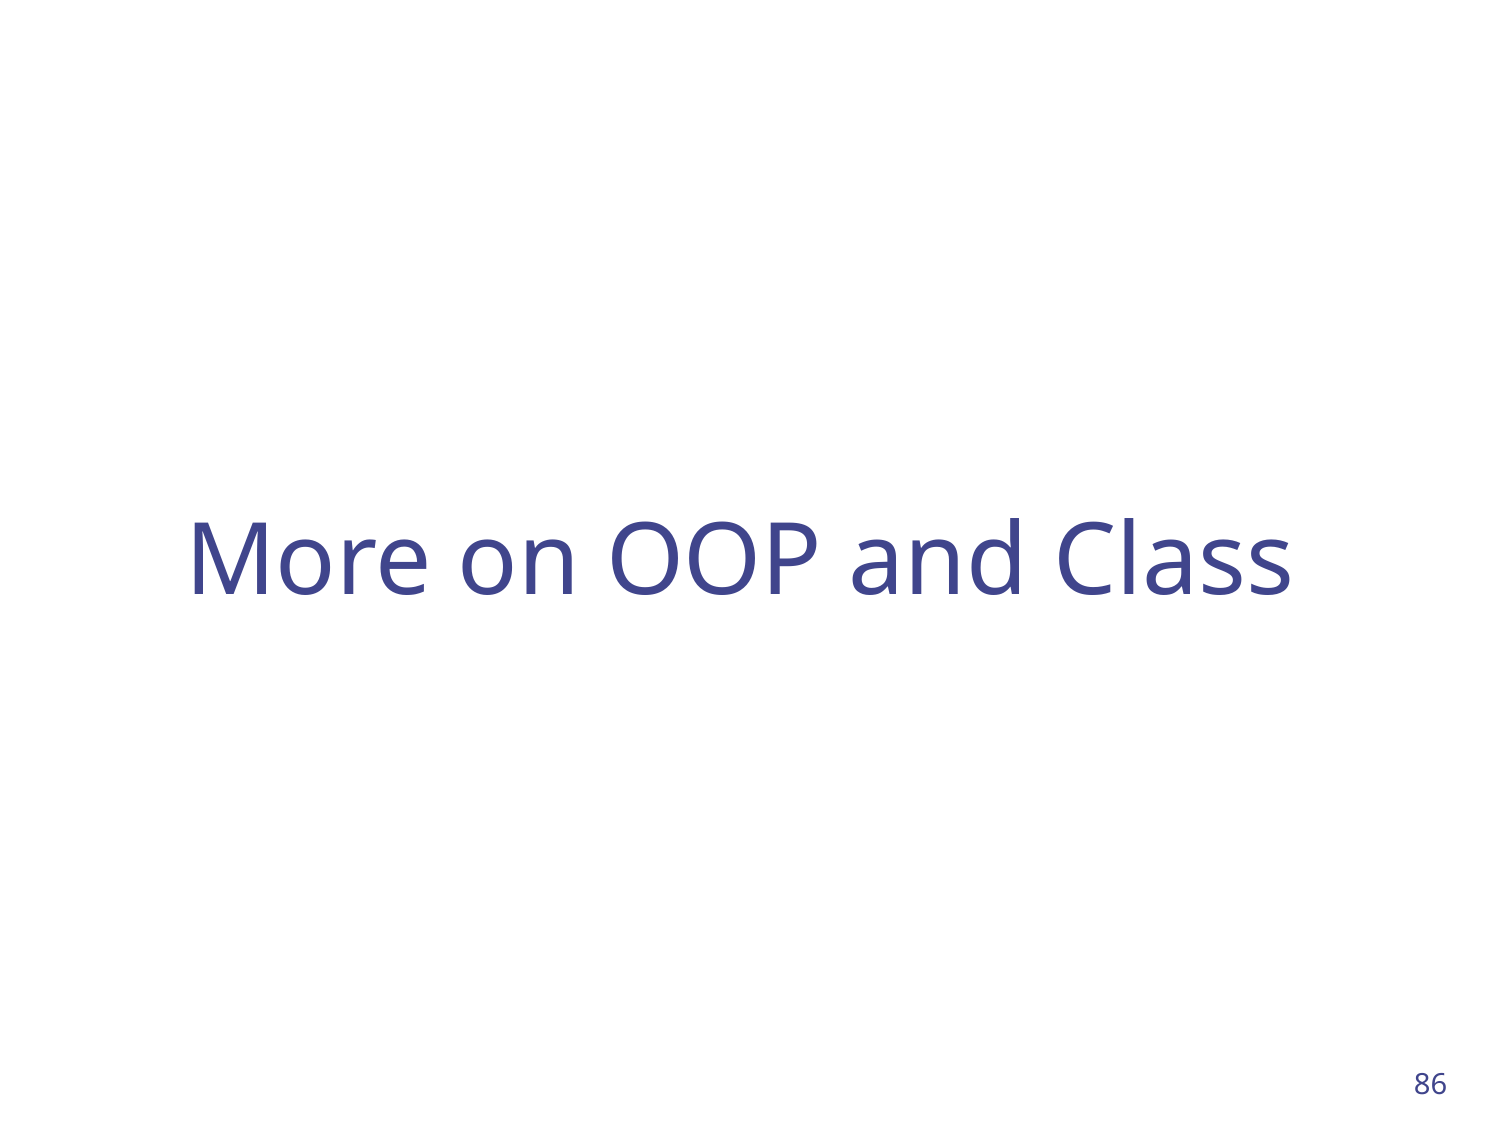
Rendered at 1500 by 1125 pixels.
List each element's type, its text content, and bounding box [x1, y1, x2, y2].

text_box More on OOP and Class [170, 487, 1310, 623]
slide_number 86 [1149, 1037, 1463, 1113]
